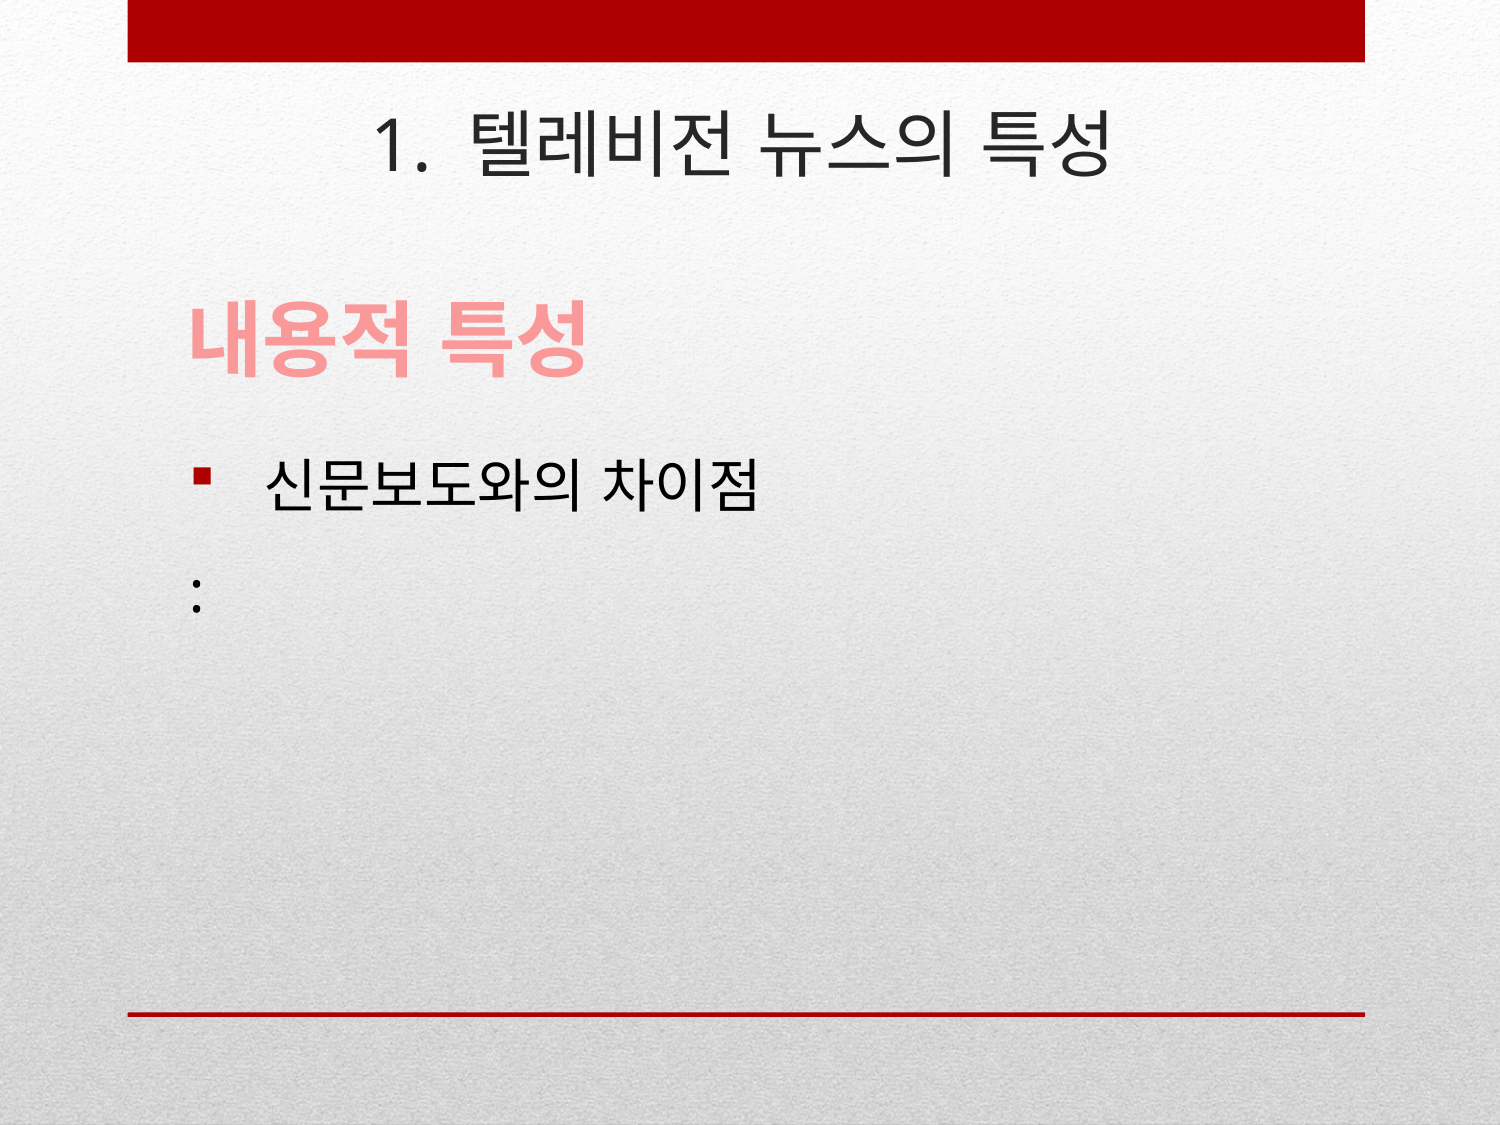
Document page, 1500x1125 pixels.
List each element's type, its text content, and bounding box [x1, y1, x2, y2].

text_box 신문보도와의 차이점 : [174, 406, 1360, 631]
title 1. 텔레비전 뉴스의 특성 [123, 78, 1363, 201]
text_box 내용적 특성 [171, 279, 608, 395]
